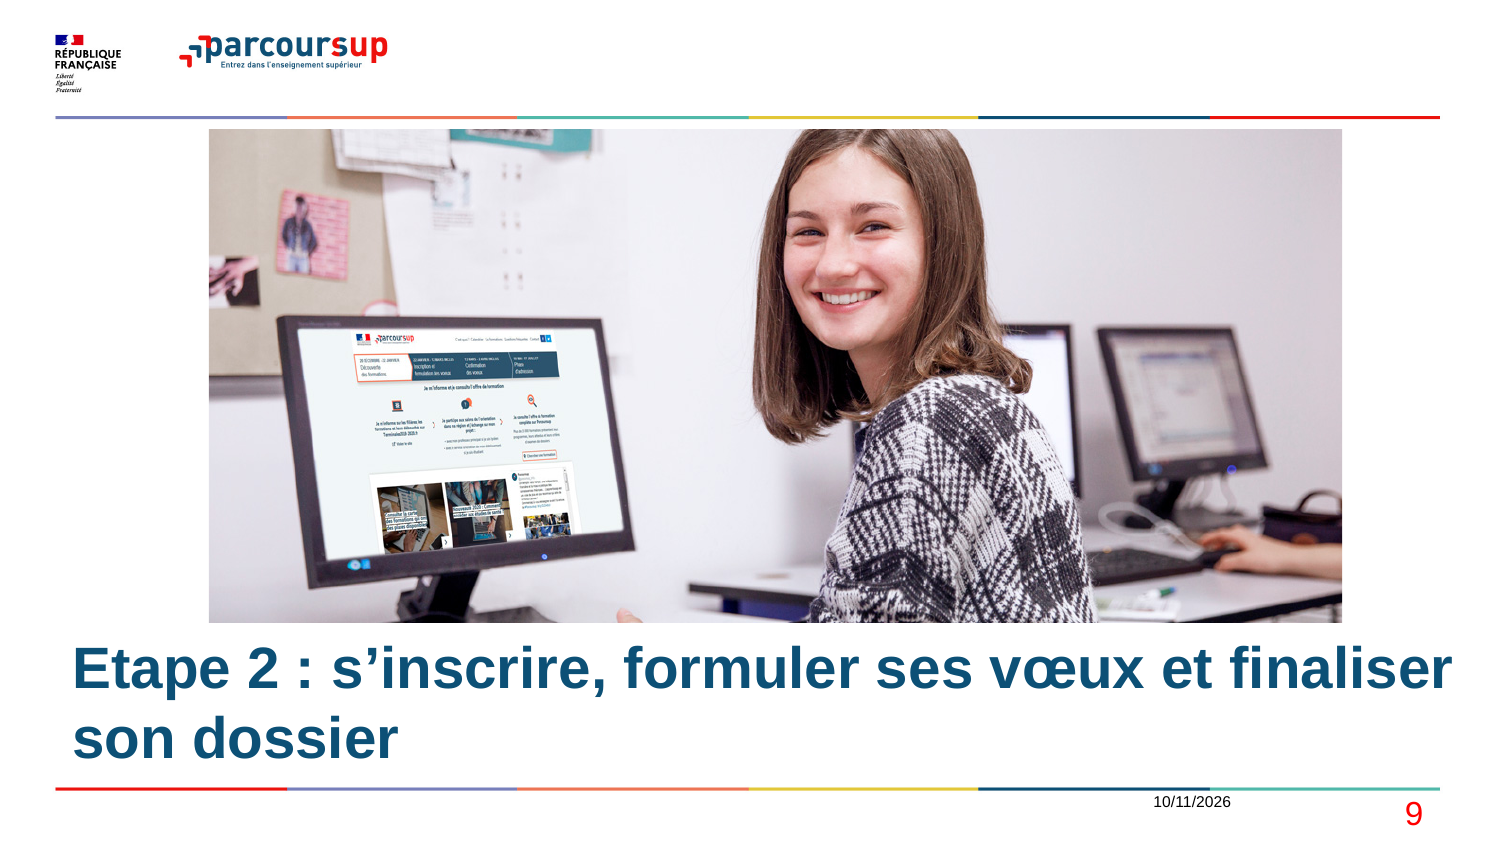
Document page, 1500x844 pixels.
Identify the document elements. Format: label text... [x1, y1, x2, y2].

picture [0, 0, 1499, 844]
text_box Etape 2 : s’inscrire, formuler ses vœux et finaliser son dossier [57, 622, 1495, 778]
slide_number 9 [1246, 784, 1438, 844]
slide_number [1054, 784, 1246, 844]
